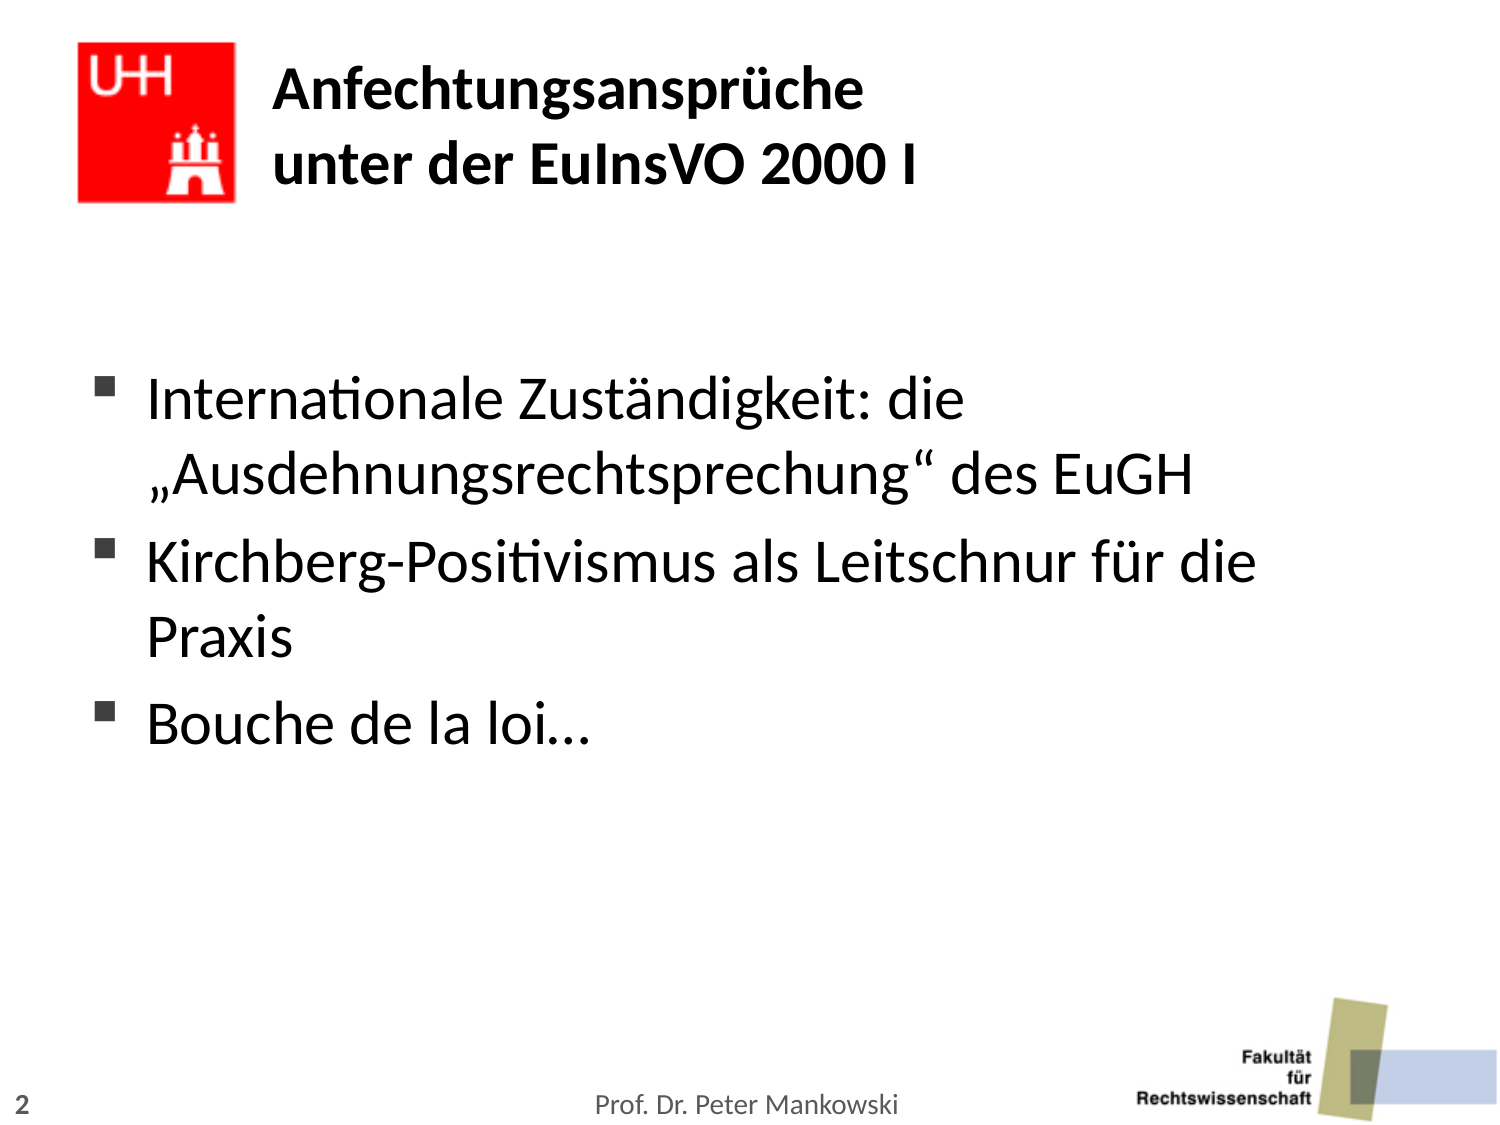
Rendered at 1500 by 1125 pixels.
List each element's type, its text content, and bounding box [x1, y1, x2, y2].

title Anfechtungsansprüche unter der EuInsVO 2000 I [257, 45, 1425, 200]
picture [1135, 995, 1500, 1125]
picture [70, 17, 258, 232]
list Internationale Zuständigkeit: die „Ausdehnungsrechtsprechung“ des EuGH Kirchberg-Positivismus als Leitschnur für die Praxis Bouche de la loi… [75, 262, 1425, 1005]
